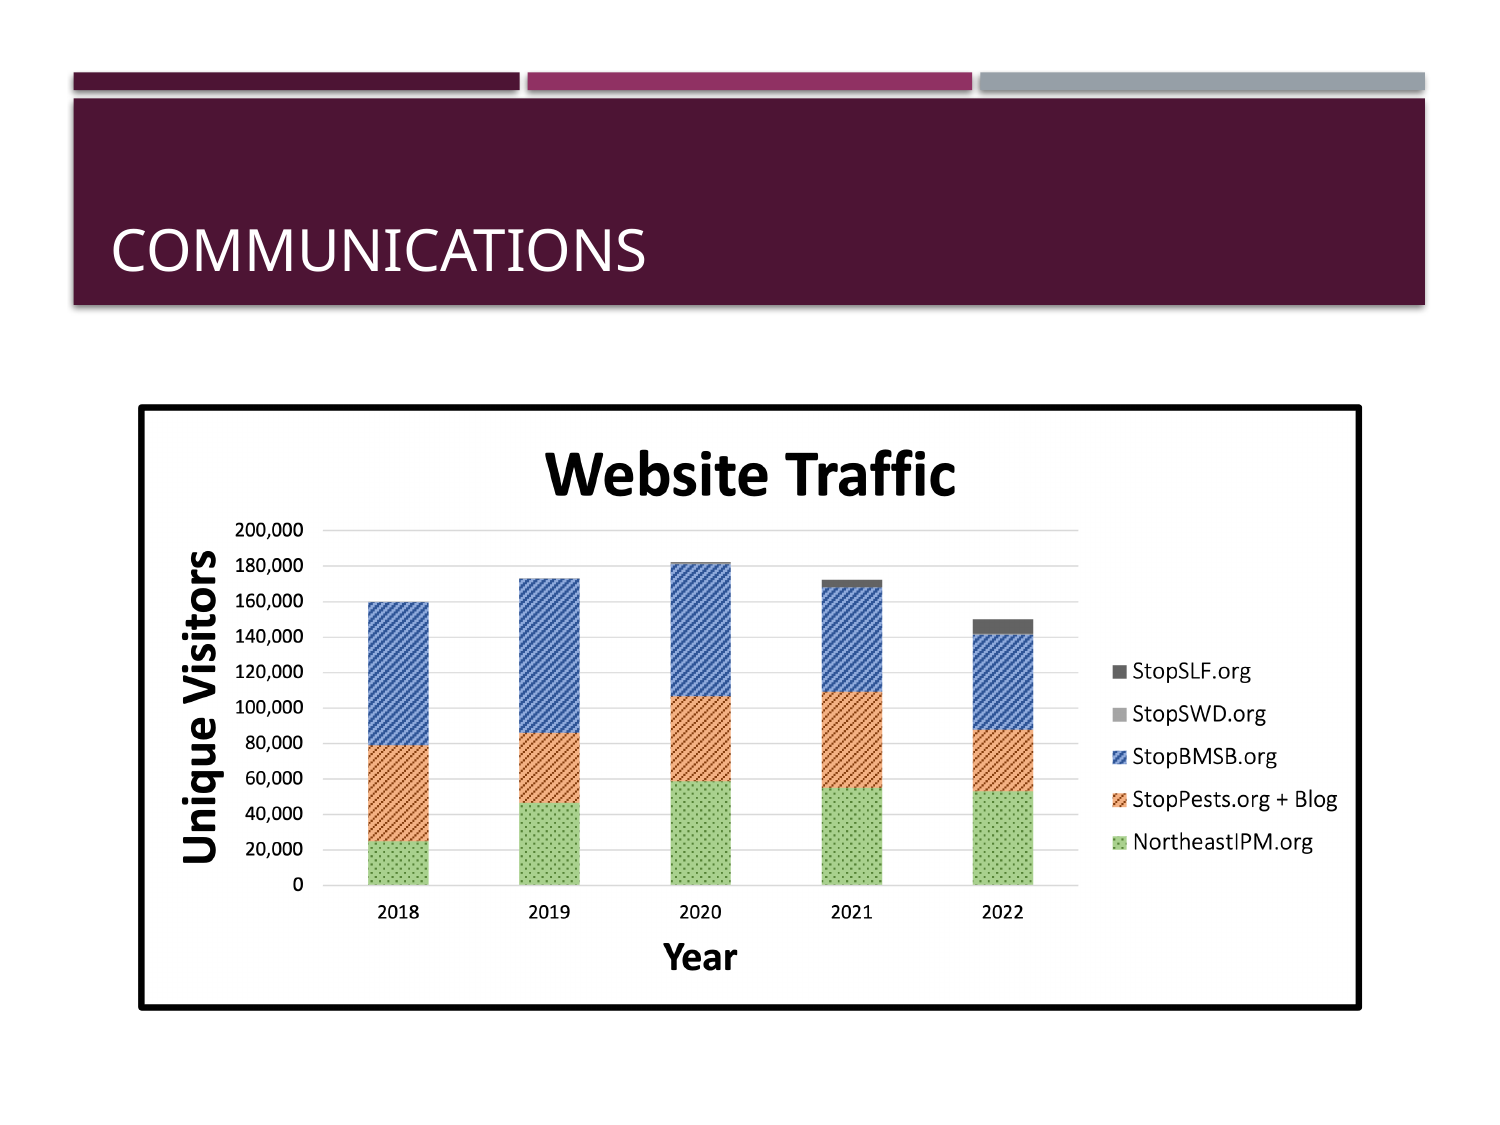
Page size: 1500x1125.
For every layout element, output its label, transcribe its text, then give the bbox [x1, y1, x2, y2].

picture [136, 403, 1363, 1013]
title communications [95, 112, 1406, 291]
